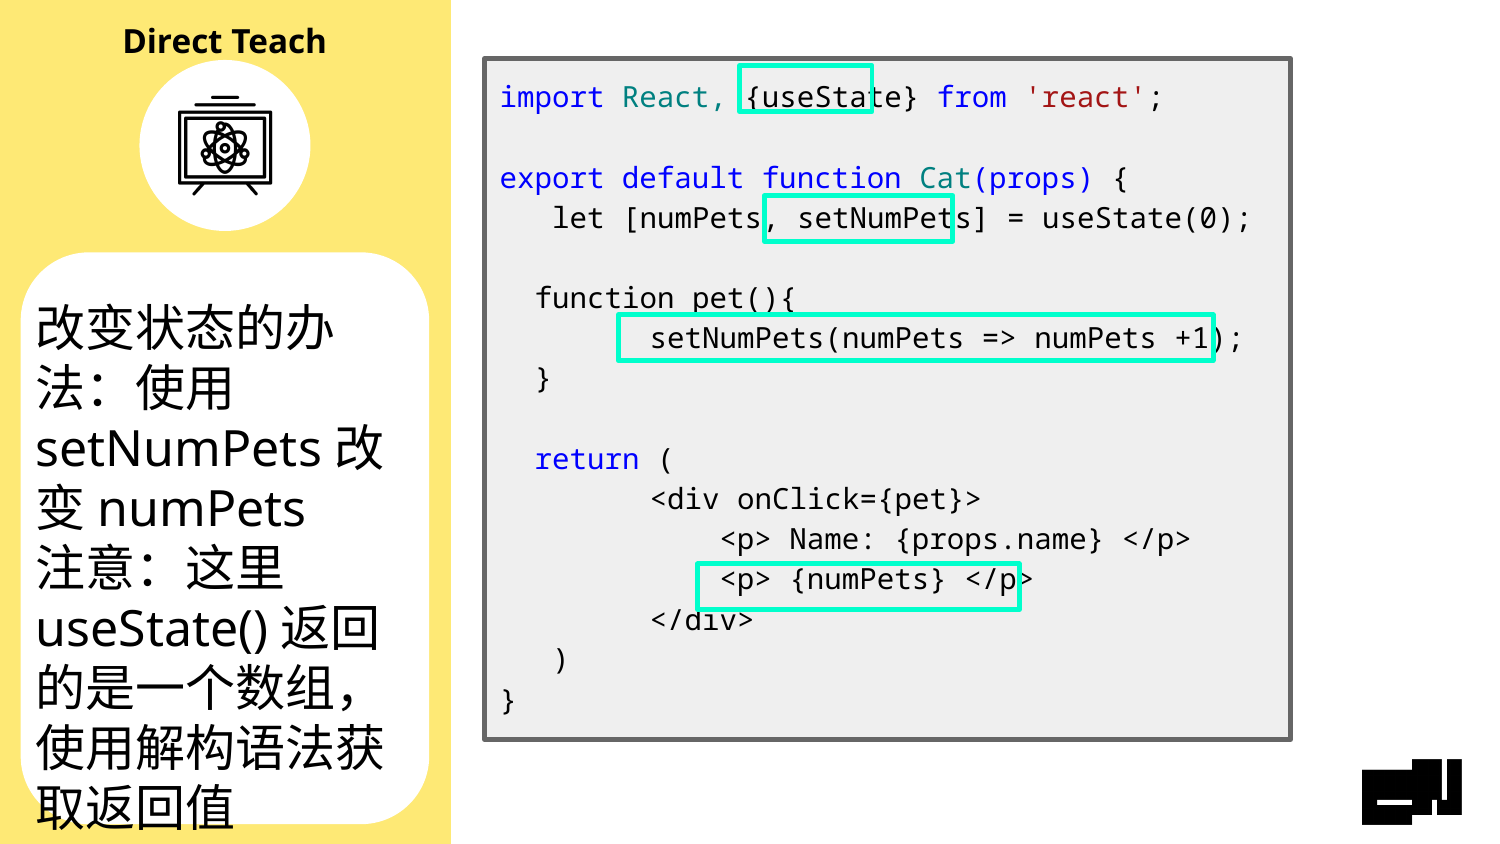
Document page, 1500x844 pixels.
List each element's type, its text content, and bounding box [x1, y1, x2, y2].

text_box [697, 563, 1020, 610]
picture [1362, 759, 1462, 825]
title 改变状态的办法：使用setNumPets改变numPets 注意：这里useState()返回的是一个数组，使用解构语法获取返回值 [20, 281, 430, 792]
text_box import React, {useState} from 'react'; export default function Cat(props) { let [numPets, setNumPets] = useState(0); function pet(){ setNumPets(numPets => numPets +1); } return ( <div onClick={pet}> <p> Name: {props.name} </p> <p> {numPets} </p> </div> ) } [484, 58, 1291, 740]
text_box [739, 65, 873, 112]
text_box [764, 195, 953, 242]
picture [173, 93, 277, 198]
text_box [618, 314, 1214, 361]
